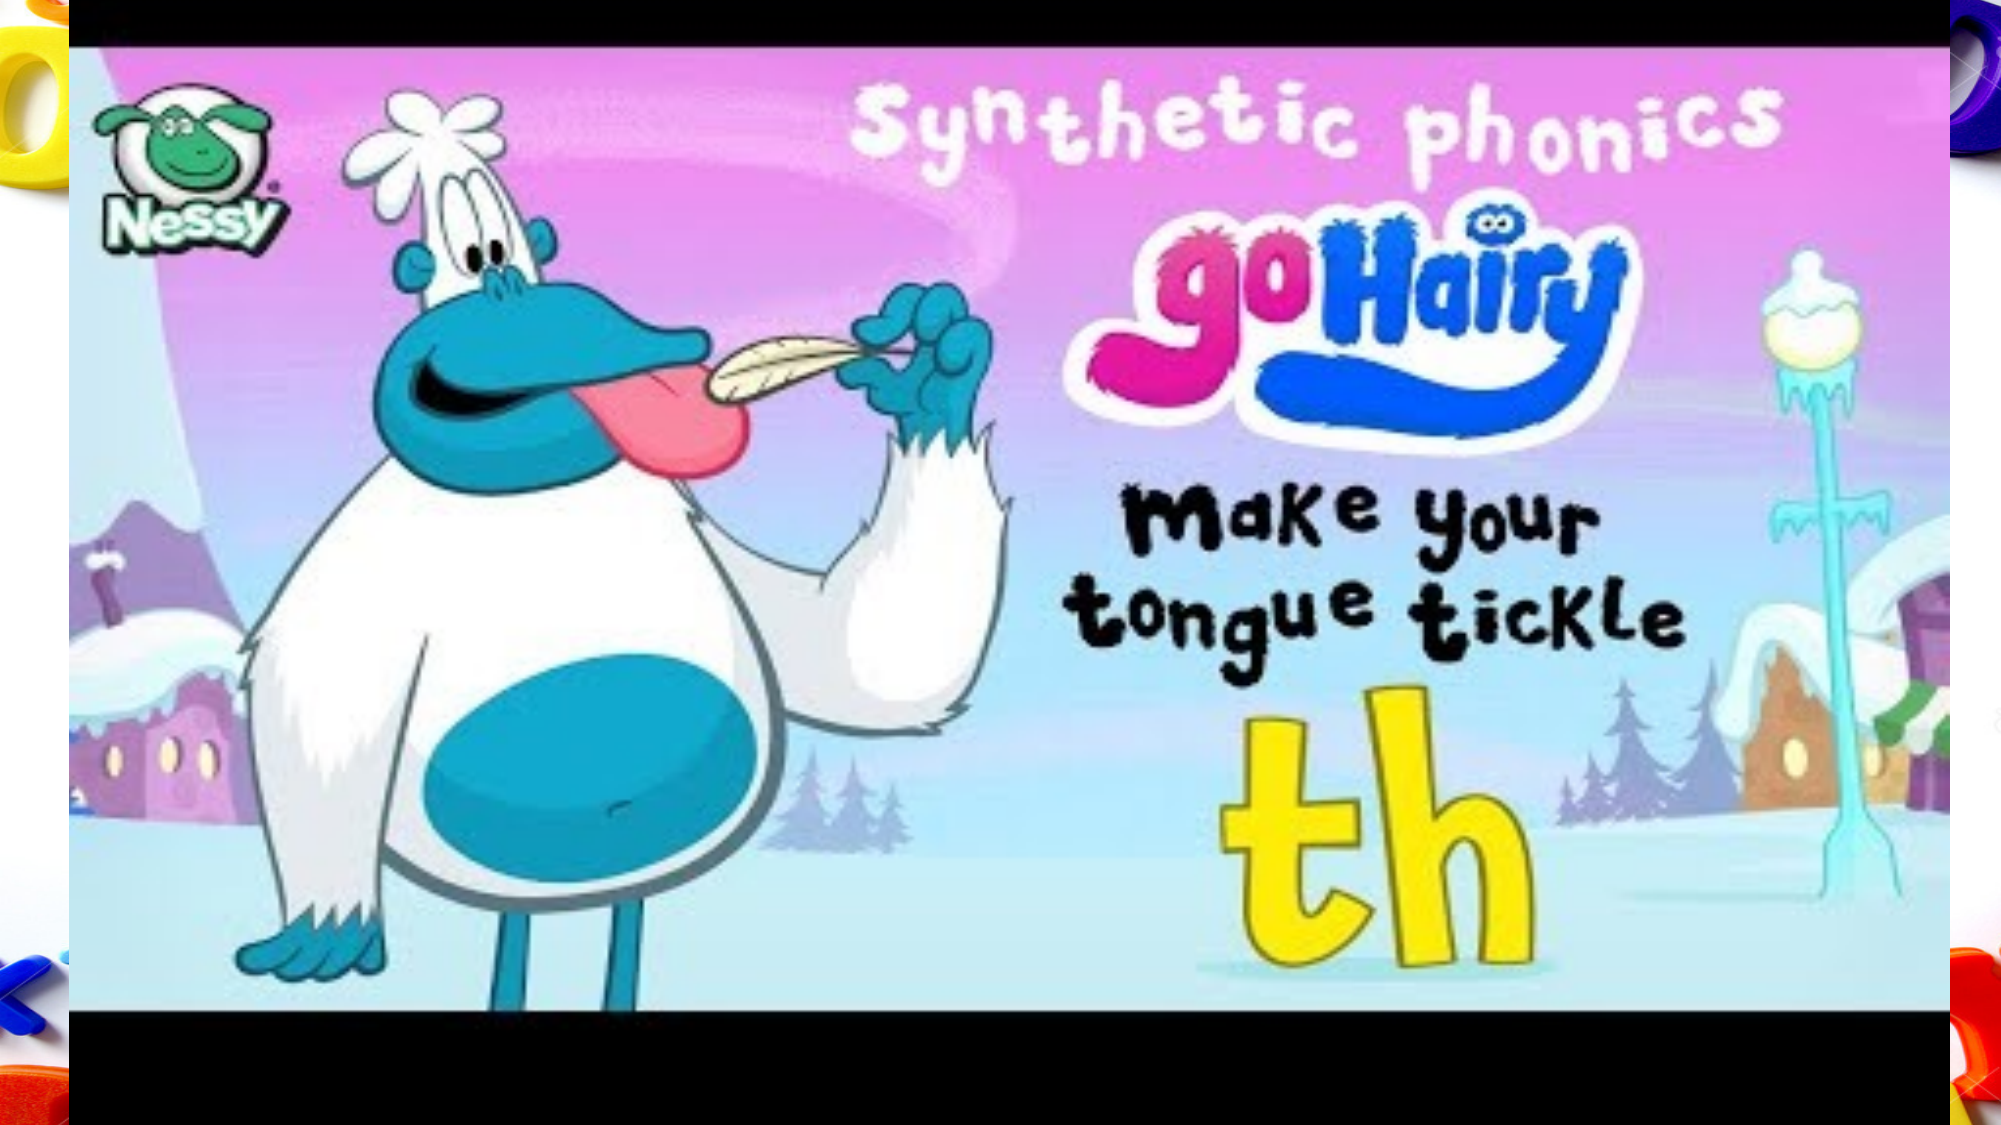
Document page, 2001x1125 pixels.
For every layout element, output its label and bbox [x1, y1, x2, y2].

list [68, 0, 1951, 1125]
picture [0, 0, 68, 1125]
picture [1951, 0, 2001, 1125]
